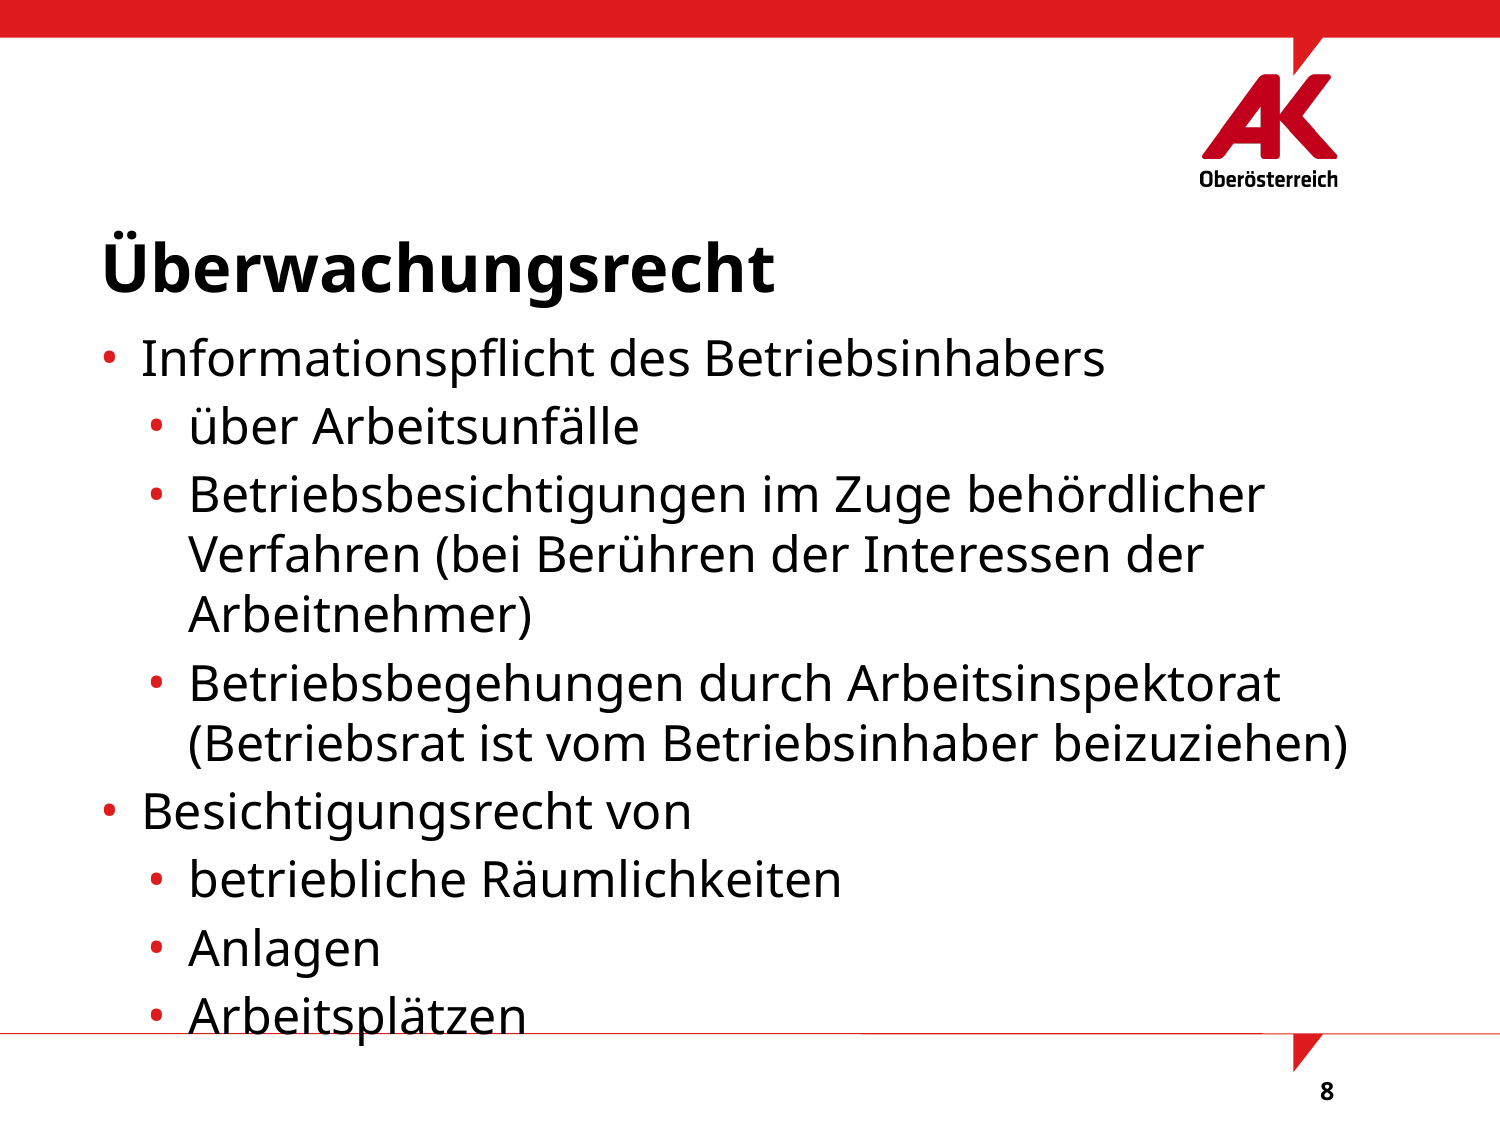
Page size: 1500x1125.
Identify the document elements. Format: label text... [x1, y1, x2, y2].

list Informationspflicht des Betriebsinhabers über Arbeitsunfälle Betriebsbesichtigungen im Zuge behördlicher Verfahren (bei Berühren der Interessen der Arbeitnehmer) Betriebsbegehungen durch Arbeitsinspektorat (Betriebsrat ist vom Betriebsinhaber beizuziehen) Besichtigungsrecht von betriebliche Räumlichkeiten Anlagen Arbeitsplätzen [100, 325, 1400, 977]
list Überwachungsrecht [100, 226, 1402, 297]
picture [1200, 74, 1338, 187]
